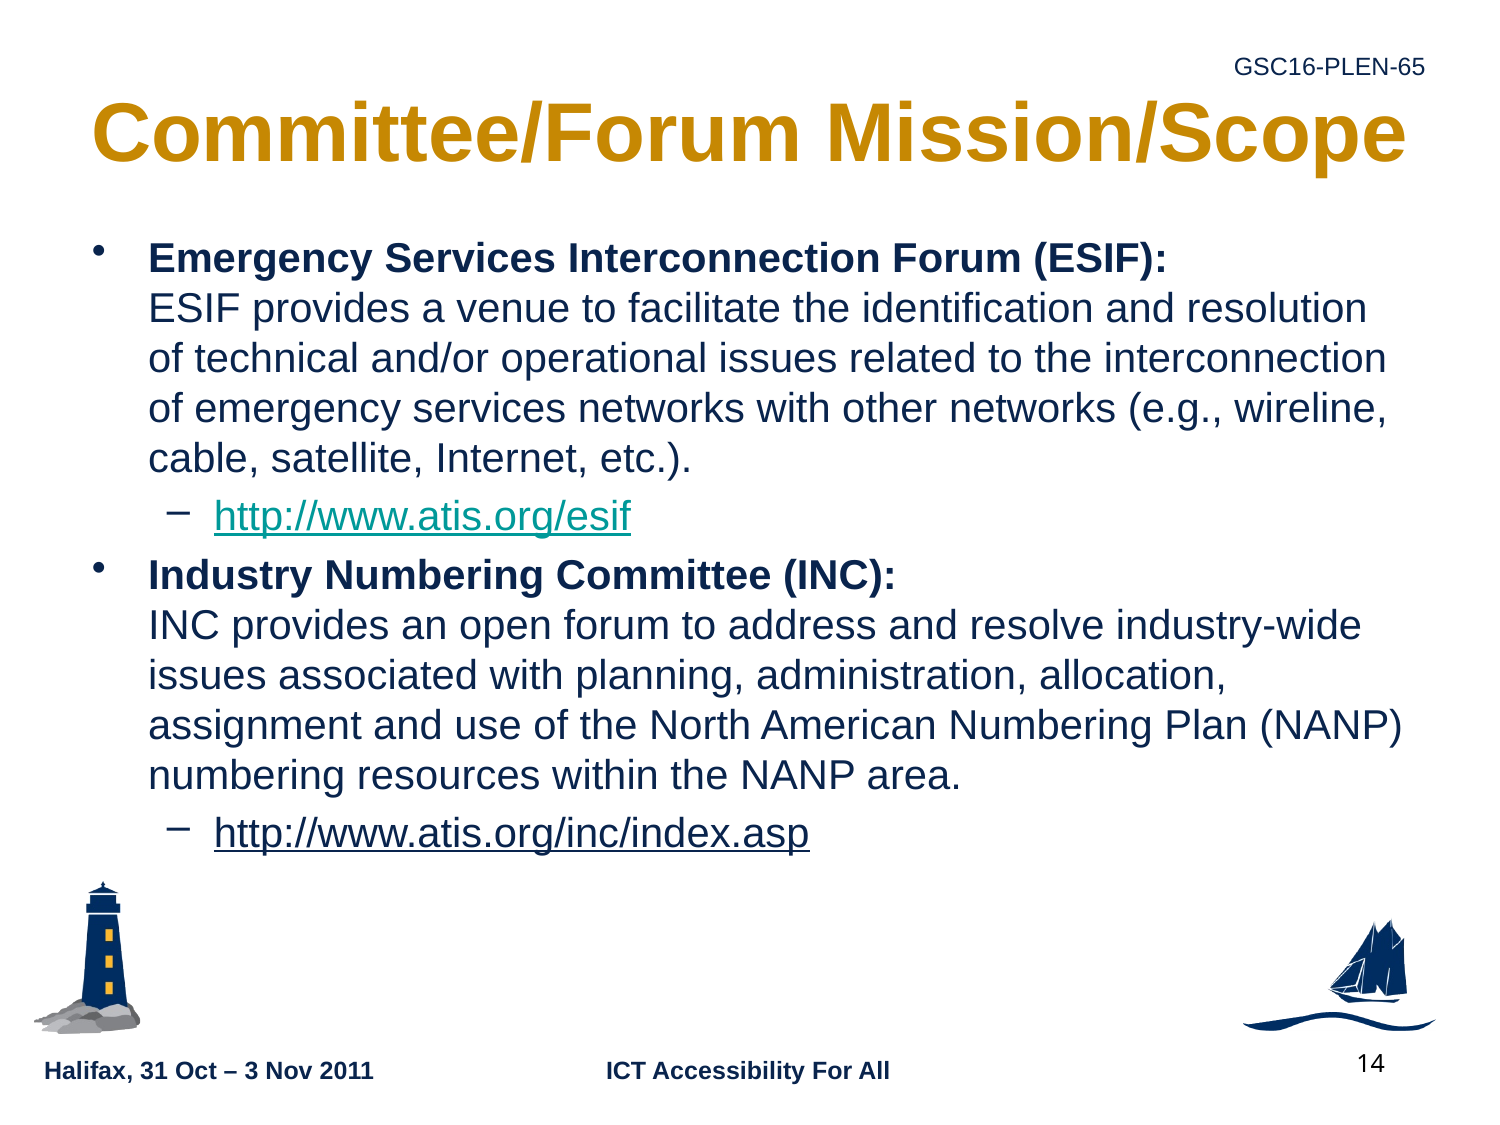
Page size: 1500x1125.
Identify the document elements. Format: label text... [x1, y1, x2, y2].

list Emergency Services Interconnection Forum (ESIF): ESIF provides a venue to facilitate the identification and resolution of technical and/or operational issues related to the interconnection of emergency services networks with other networks (e.g., wireline, cable, satellite, Internet, etc.). http://www.atis.org/esif Industry Numbering Committee (INC): INC provides an open forum to address and resolve industry-wide issues associated with planning, administration, allocation, assignment and use of the North American Numbering Plan (NANP) numbering resources within the NANP area. http://www.atis.org/inc/index.asp [76, 223, 1427, 914]
picture [1243, 1012, 1436, 1031]
picture [34, 881, 143, 1034]
slide_number 14 [1050, 1039, 1400, 1118]
picture [1327, 916, 1407, 1004]
title Committee/Forum Mission/Scope [0, 34, 1500, 222]
